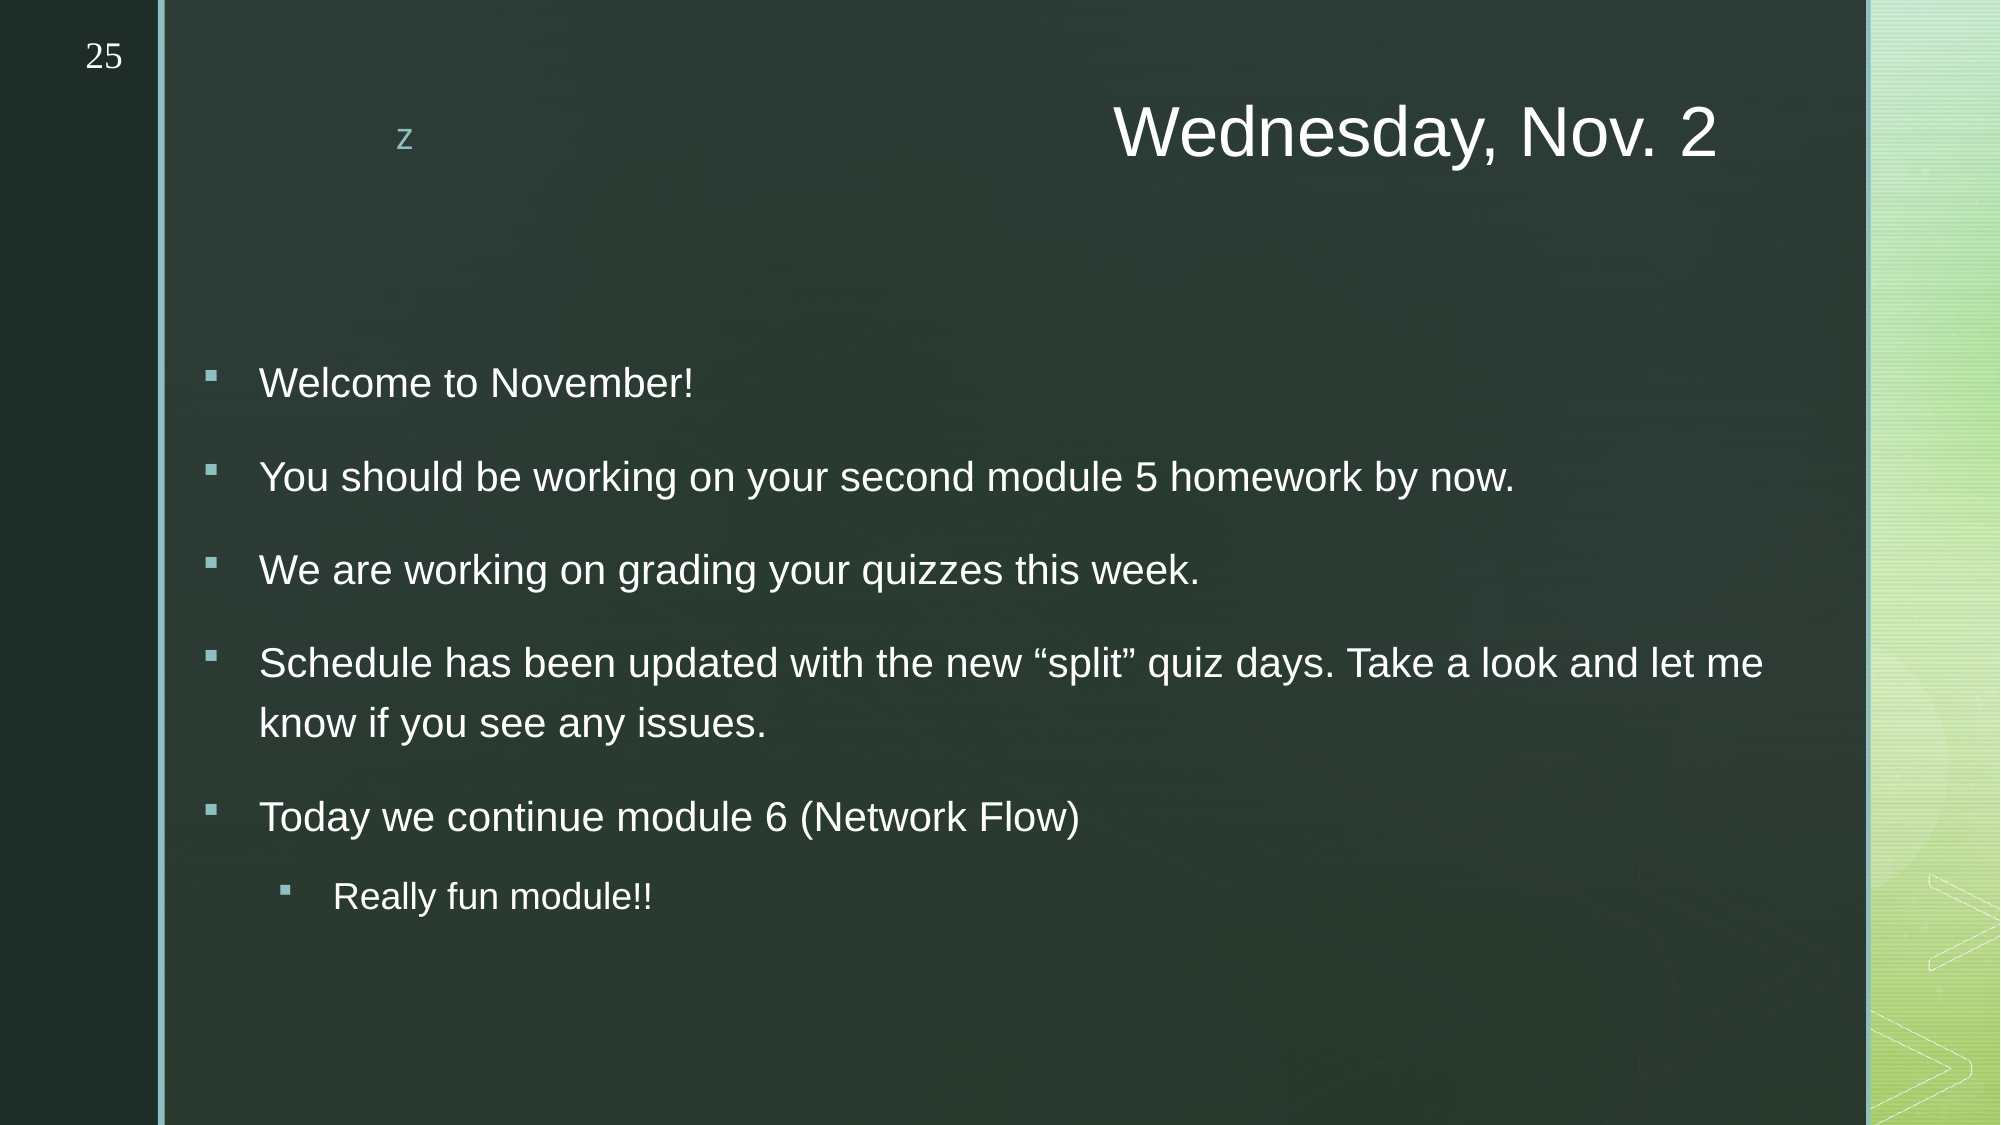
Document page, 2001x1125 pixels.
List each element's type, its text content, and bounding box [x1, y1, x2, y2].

picture [1871, 0, 2001, 1125]
list Welcome to November! You should be working on your second module 5 homework by now. We are working on grading your quizzes this week. Schedule has been updated with the new “split” quiz days. Take a look and let me know if you see any issues. Today we continue module 6 (Network Flow) Really fun module!! [187, 162, 1850, 1100]
title Wednesday, Nov. 2 [428, 87, 1734, 162]
slide_number 25 [25, 26, 131, 80]
